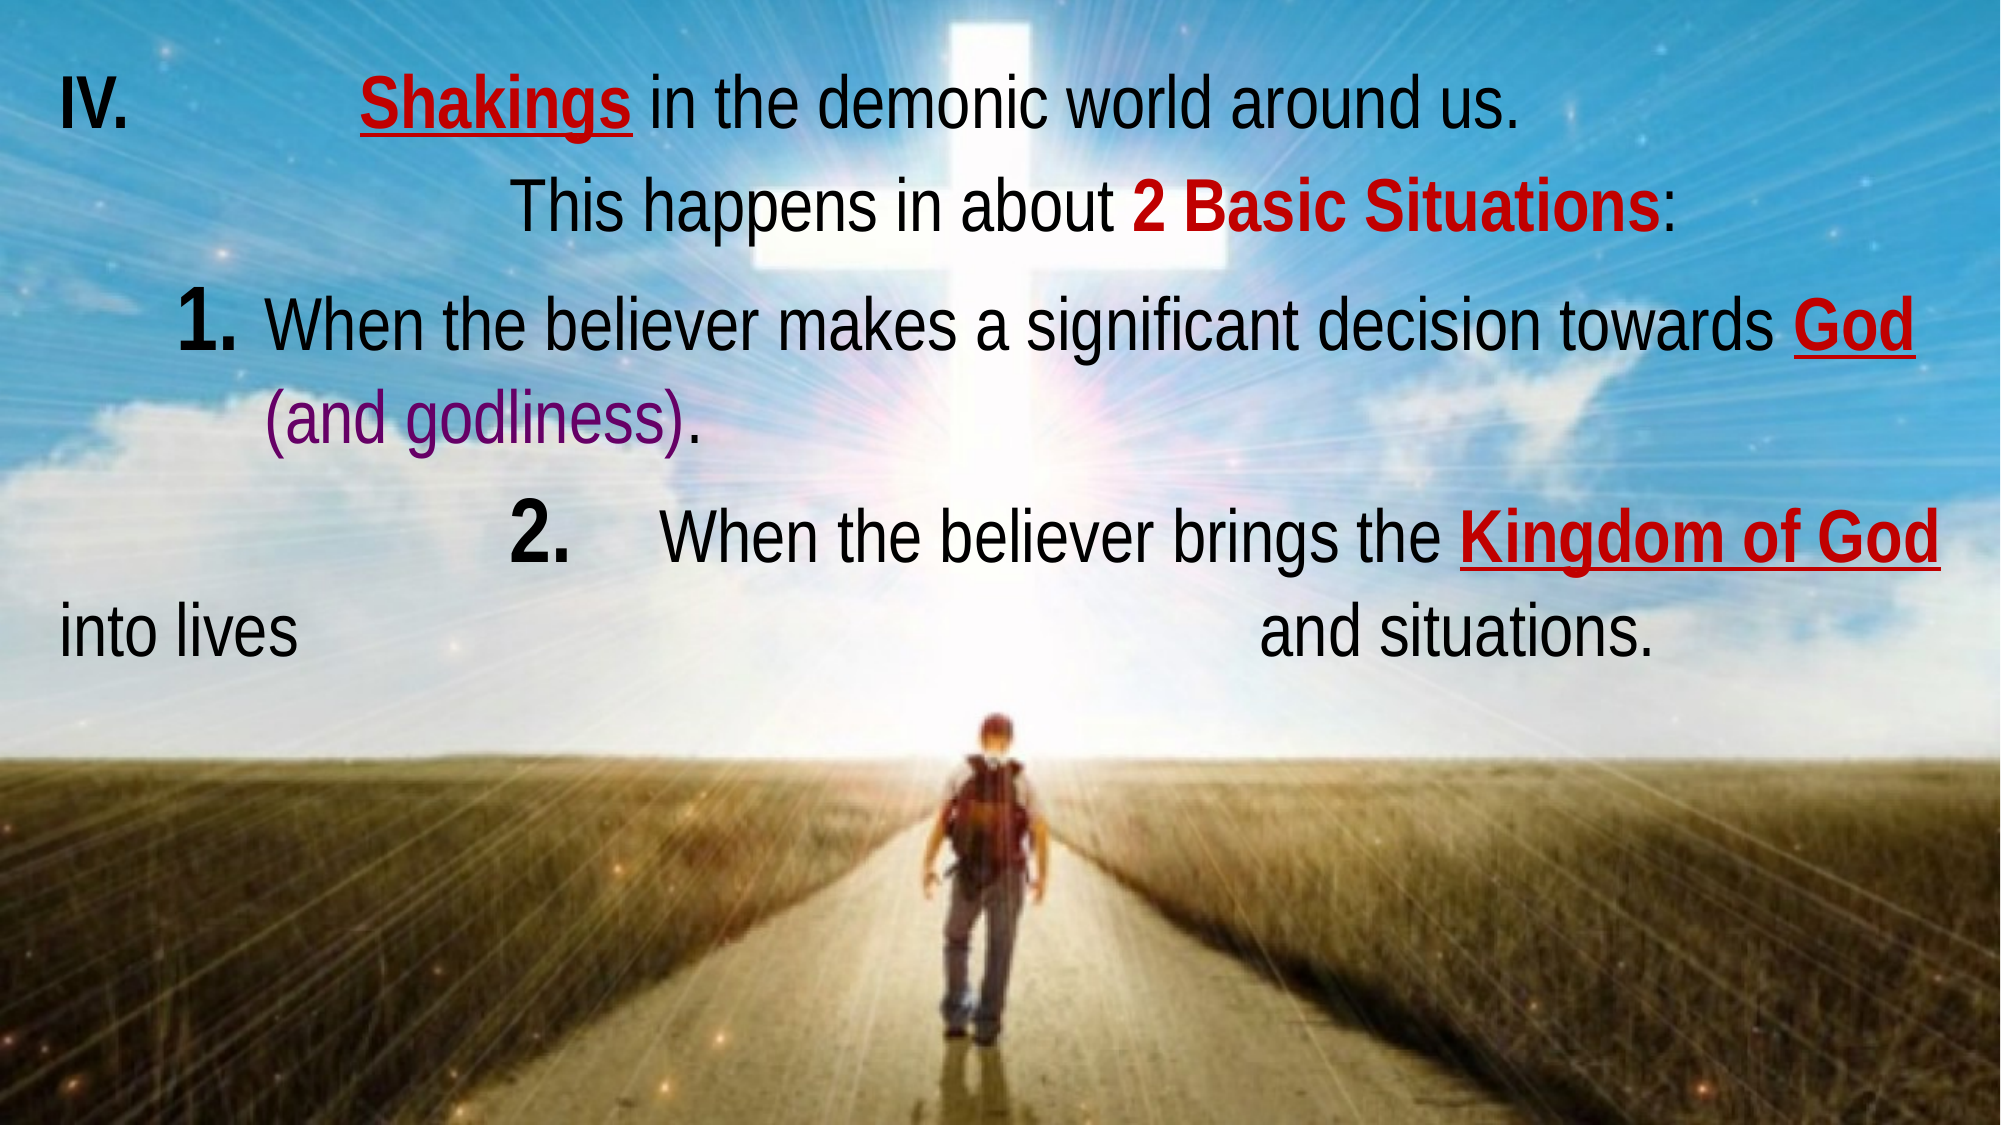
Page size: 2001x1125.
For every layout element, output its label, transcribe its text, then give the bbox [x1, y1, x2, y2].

picture [0, 0, 2001, 1125]
text_box IV. Shakings in the demonic world around us. This happens in about 2 Basic Situations: 1. When the believer makes a significant decision towards God (and godliness). 2. When the believer brings the Kingdom of God into lives and situations. [44, 46, 1957, 679]
